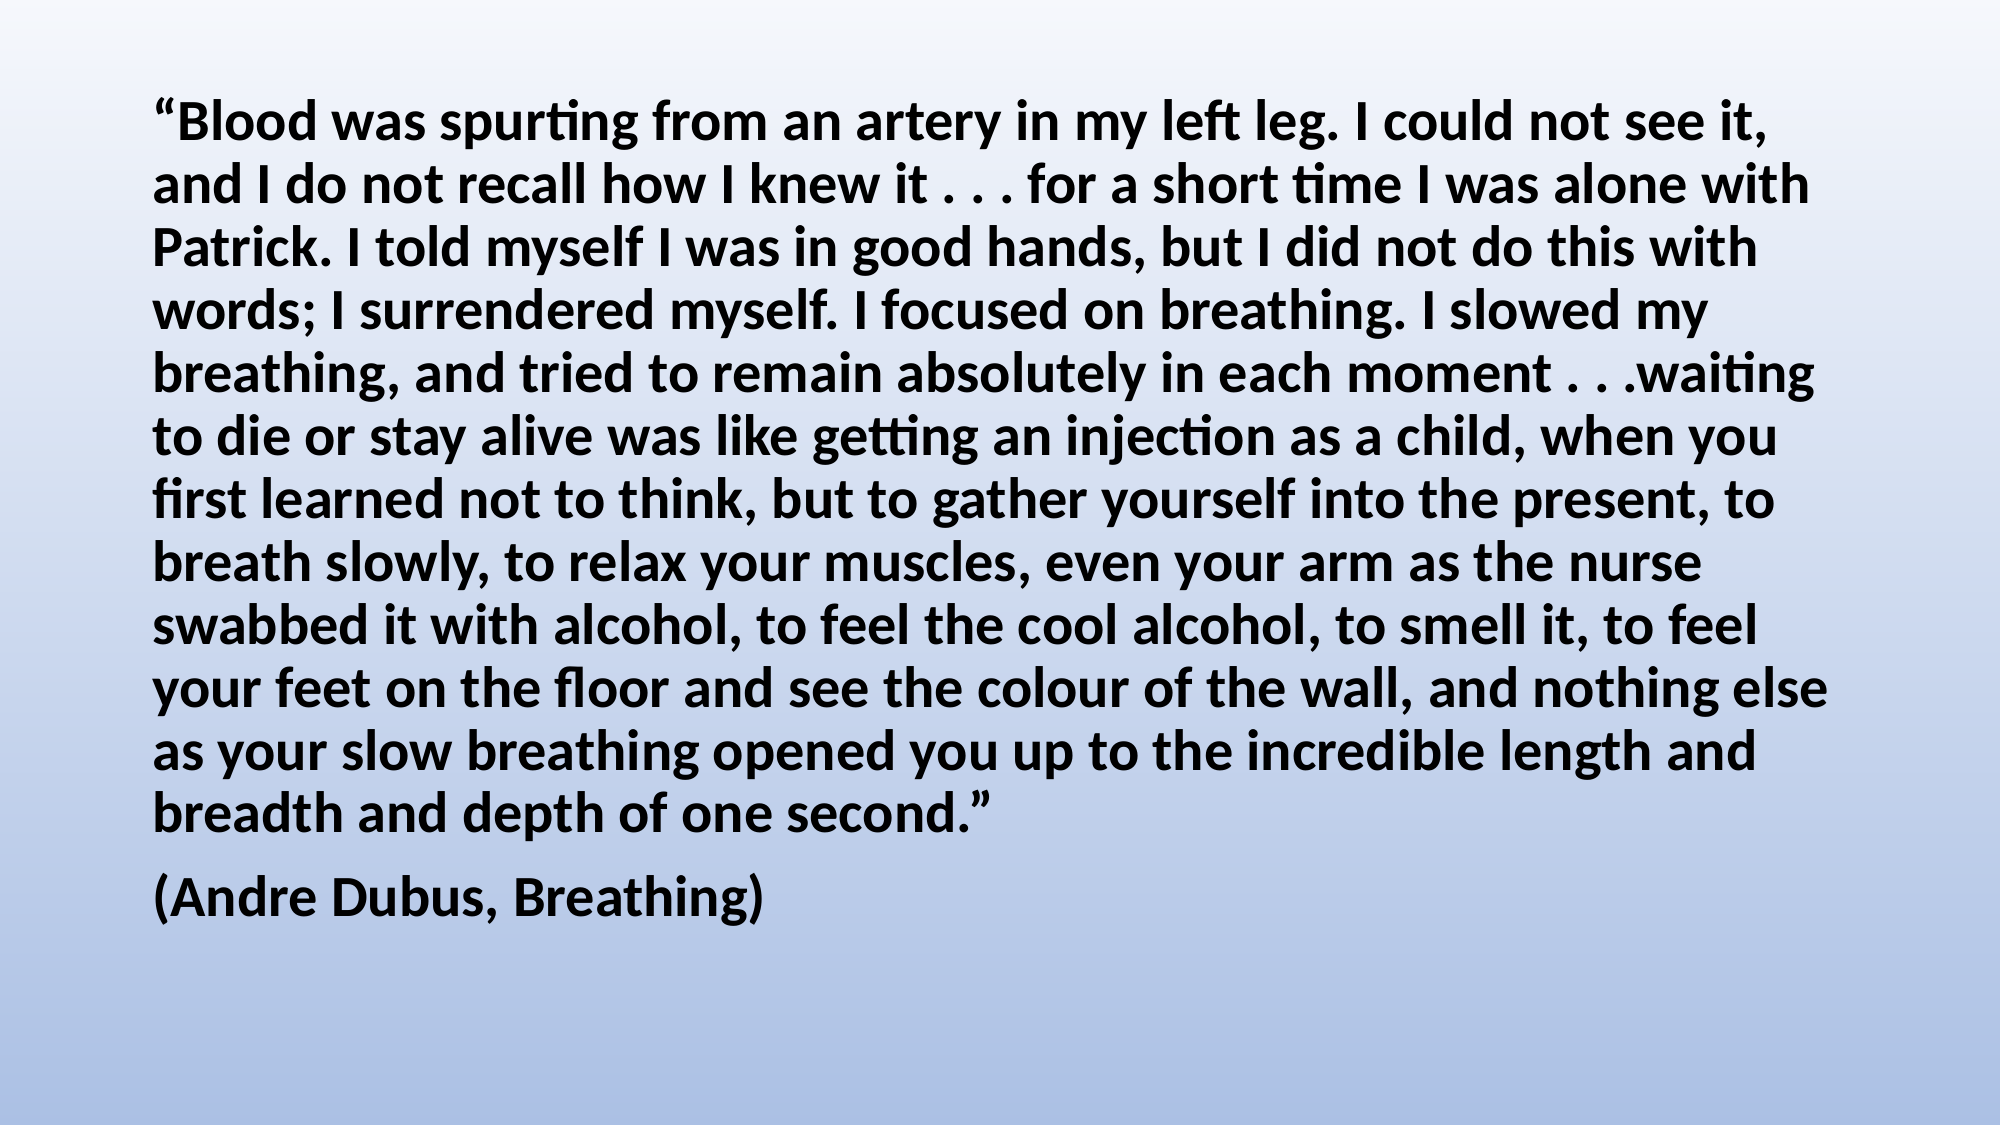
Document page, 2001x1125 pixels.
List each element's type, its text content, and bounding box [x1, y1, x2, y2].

list “Blood was spurting from an artery in my left leg. I could not see it, and I do not recall how I knew it . . . for a short time I was alone with Patrick. I told myself I was in good hands, but I did not do this with words; I surrendered myself. I focused on breathing. I slowed my breathing, and tried to remain absolutely in each moment . . .waiting to die or stay alive was like getting an injection as a child, when you first learned not to think, but to gather yourself into the present, to breath slowly, to relax your muscles, even your arm as the nurse swabbed it with alcohol, to feel the cool alcohol, to smell it, to feel your feet on the floor and see the colour of the wall, and nothing else as your slow breathing opened you up to the incredible length and breadth and depth of one second.” (Andre Dubus, Breathing) [137, 82, 1863, 1014]
